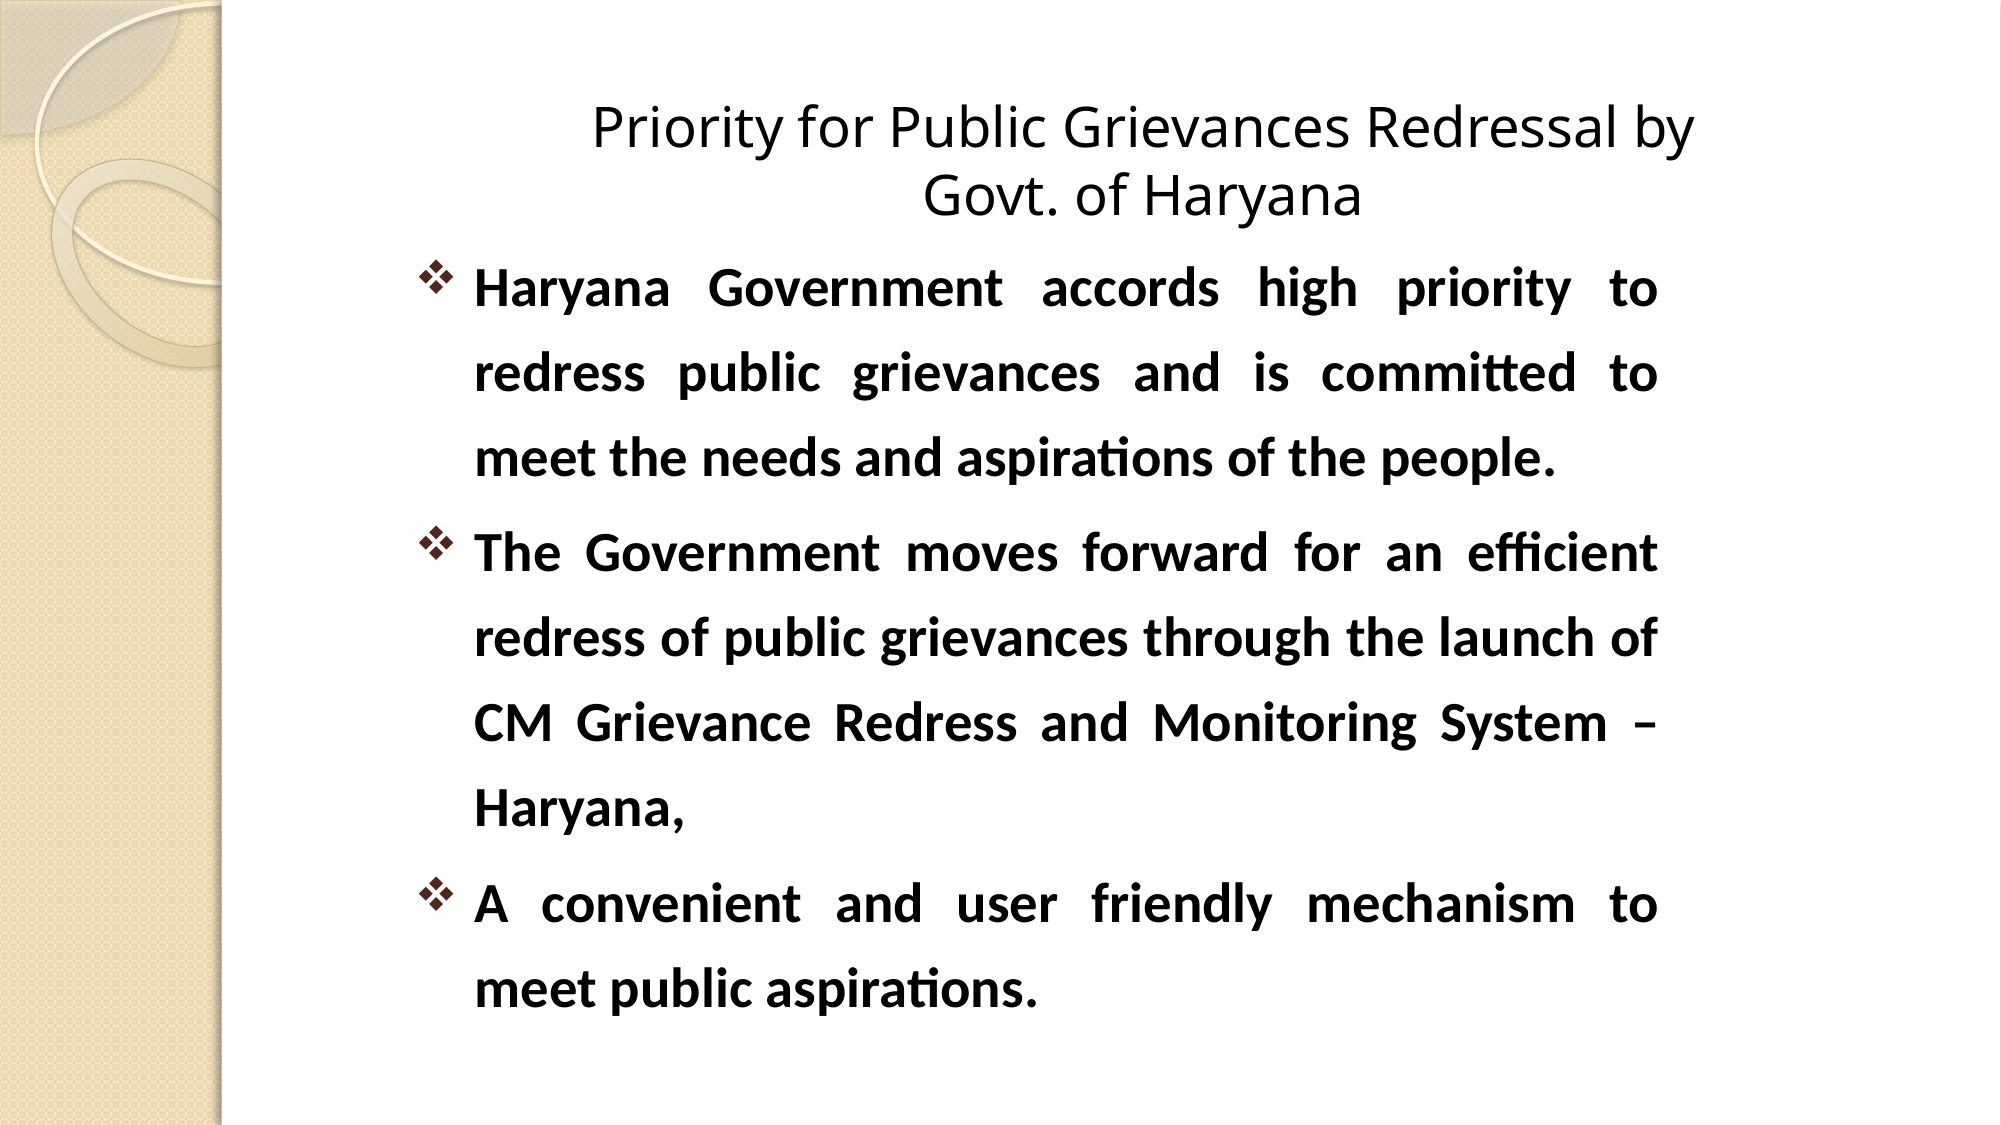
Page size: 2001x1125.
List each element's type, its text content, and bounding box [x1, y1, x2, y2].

list Haryana Government accords high priority to redress public grievances and is committed to meet the needs and aspirations of the people. The Government moves forward for an efficient redress of public grievances through the launch of CM Grievance Redress and Monitoring System – Haryana, A convenient and user friendly mechanism to meet public aspirations. [399, 224, 1675, 1043]
title Priority for Public Grievances Redressal by Govt. of Haryana [562, 83, 1725, 234]
